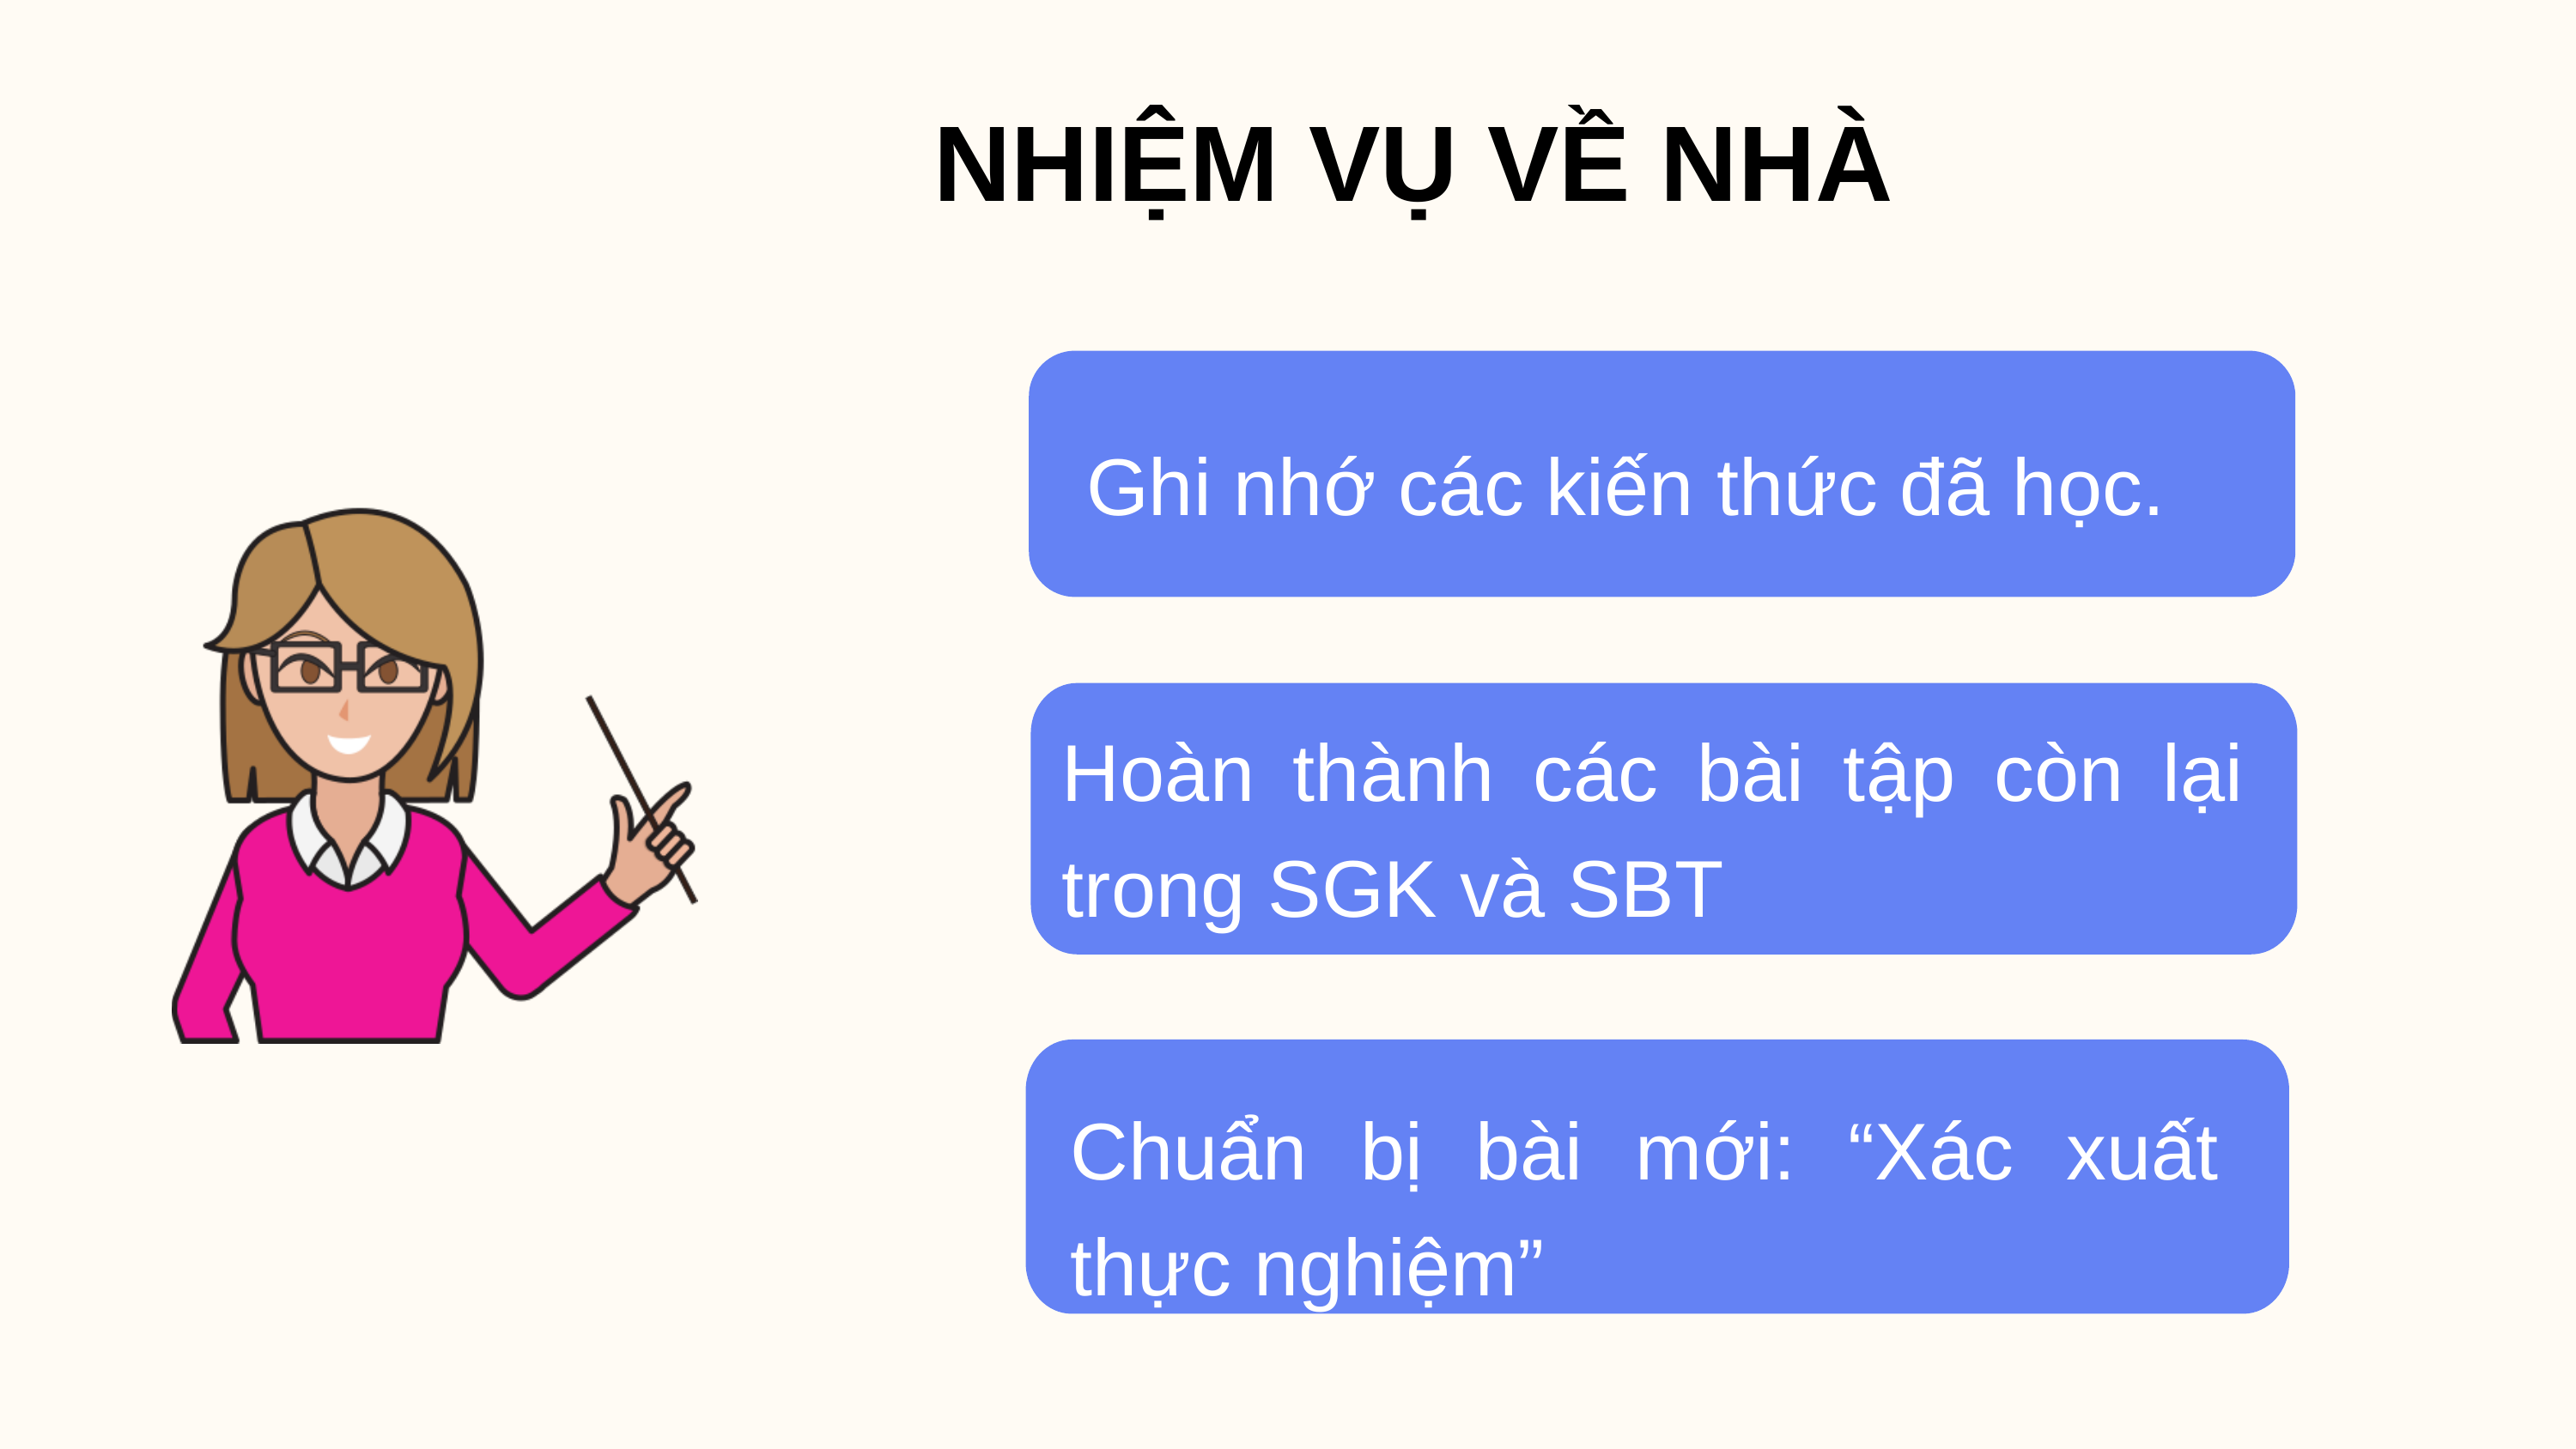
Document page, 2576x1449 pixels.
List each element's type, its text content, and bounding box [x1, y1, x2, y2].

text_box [1028, 350, 2296, 597]
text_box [1025, 1039, 2290, 1314]
picture [171, 464, 698, 1044]
text_box NHIỆM VỤ VỀ NHÀ [933, 85, 1986, 223]
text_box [1030, 682, 2298, 955]
